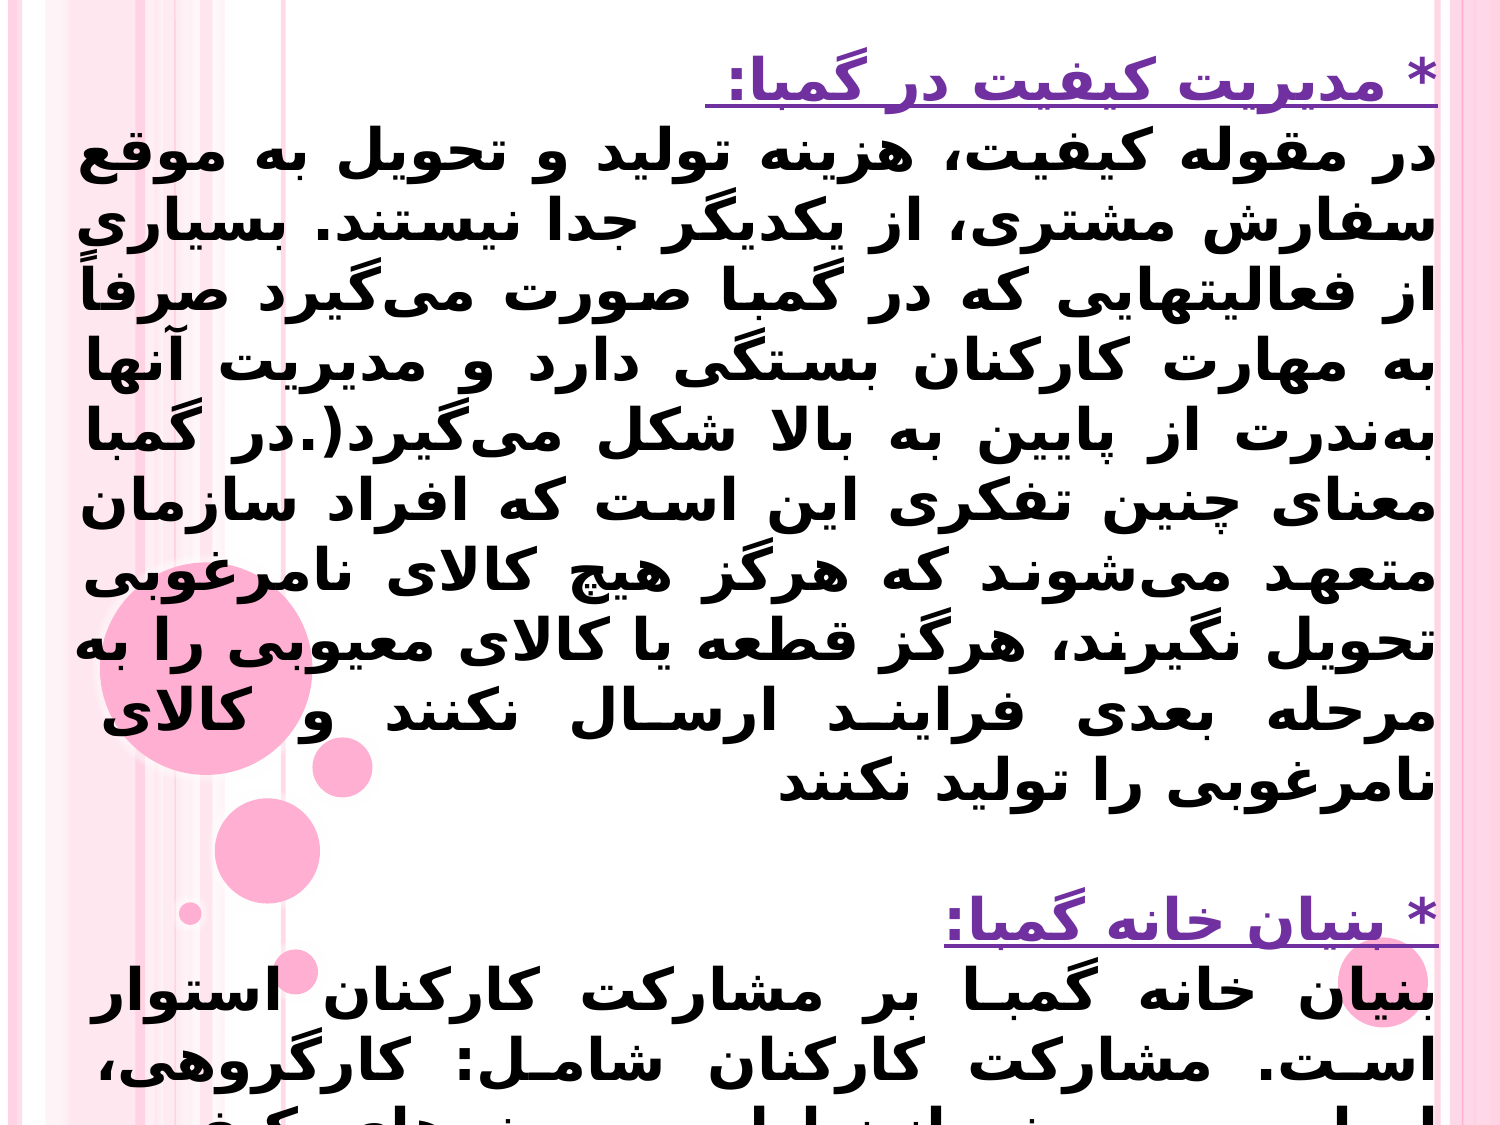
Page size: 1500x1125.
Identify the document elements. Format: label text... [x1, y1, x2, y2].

text_box * مدیریت‌ کیفیت‌ در گمبا: در مقوله‌ کیفیت، هزینه‌ تولید و تحویل‌ به‌ موقع‌ سفارش‌ مشتری، از یکدیگر جدا نیستند. بسیاری‌ از فعالیتهایی‌ که‌ در گمبا صورت‌ می‌گیرد صرفاً‌ به‌ مهارت‌ کارکنان‌ بستگی‌ دارد و مدیریت‌ آنها به‌ندرت‌ از پایین‌ به‌ بالا شکل‌ می‌گیرد(.‌در گمبا معنای‌ چنین‌ تفکری‌ این‌ است‌ که‌ افراد سازمان‌ متعهد می‌شوند که‌ هرگز هیچ‌ کالای‌ نامرغوبی‌ تحویل‌ نگیرند، هرگز قطعه‌ یا کالای‌ معیوبی‌ را به‌ مرحله‌ بعدی‌ فرایند ارسال‌ نکنند و کالای‌ نامرغوبی‌ را تولید نکنند * بنیان‌ خانه‌ گمبا: بنیان‌ خانه‌ گمبا بر مشارکت‌ کارکنان‌ استوار است. مشارکت‌ کارکنان‌ شامل: کارگروهی، ایجاد روحیه‌ خودانضباطی، چرخه‌های‌ کیفیت، ارائه‌ پیشنهاد، پی‌جوئیهای‌ مستمر، ارتباطات‌ نیروی‌ انسانی، توسعه‌ مهارتها و مدیریت‌ دیداری‌ است‌. [58, 35, 1453, 1125]
